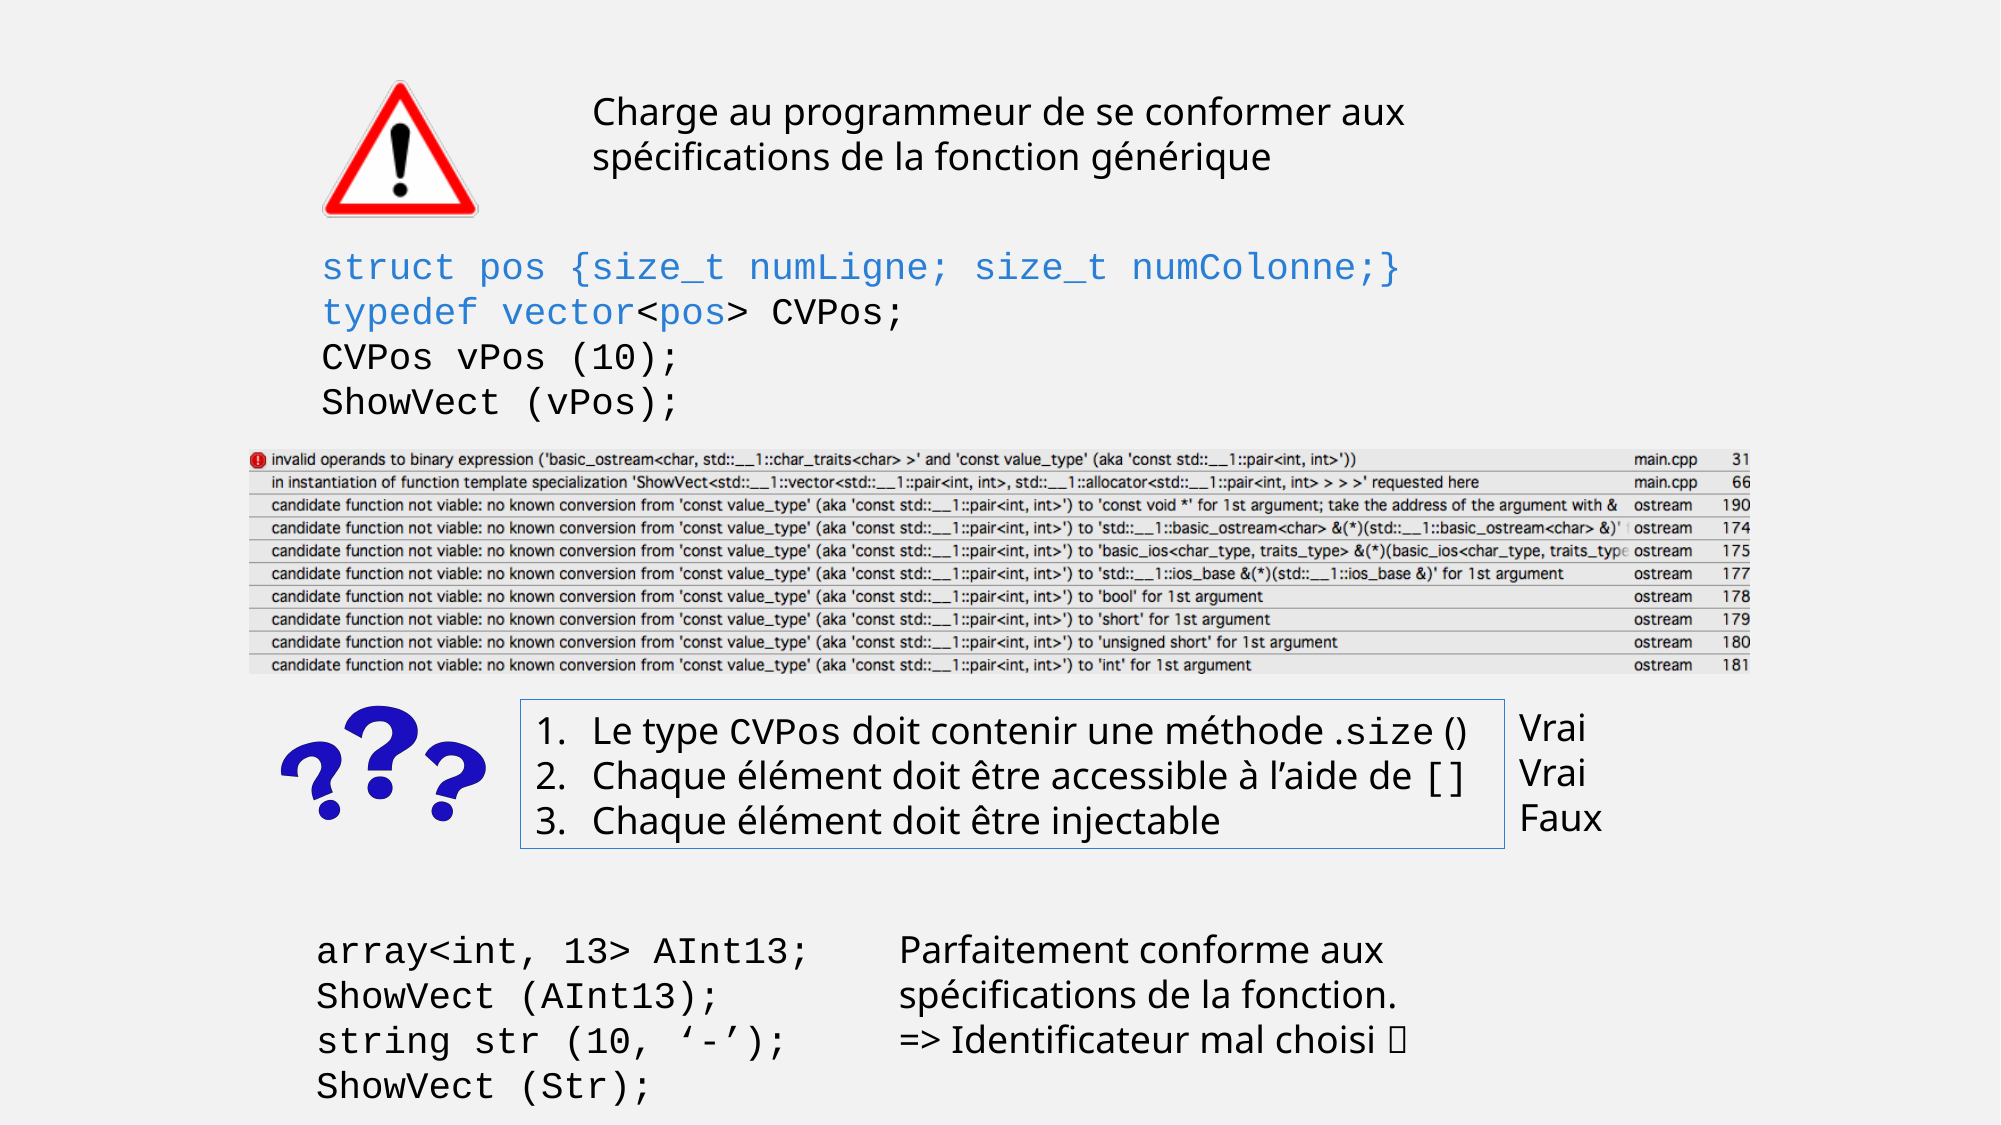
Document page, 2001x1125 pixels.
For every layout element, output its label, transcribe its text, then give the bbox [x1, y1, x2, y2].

text_box struct pos {size_t numLigne; size_t numColonne;} typedef vector<pos> CVPos; CVPos vPos (10); ShowVect (vPos); [306, 234, 1557, 430]
text_box Le type CVPos doit contenir une méthode .size () Chaque élément doit être accessible à l’aide de [] Chaque élément doit être injectable [520, 699, 1505, 849]
text_box Charge au programmeur de se conformer aux spécifications de la fonction générique [577, 80, 1505, 186]
text_box Parfaitement conforme aux spécifications de la fonction. => Identificateur mal choisi  [883, 919, 1648, 1069]
text_box array<int, 13> AInt13; ShowVect (AInt13); string str (10, ‘-’); ShowVect (Str); [301, 919, 827, 1114]
picture [249, 449, 1750, 674]
picture [275, 699, 495, 845]
text_box Vrai Vrai Faux [1504, 696, 1728, 846]
picture [322, 80, 479, 218]
